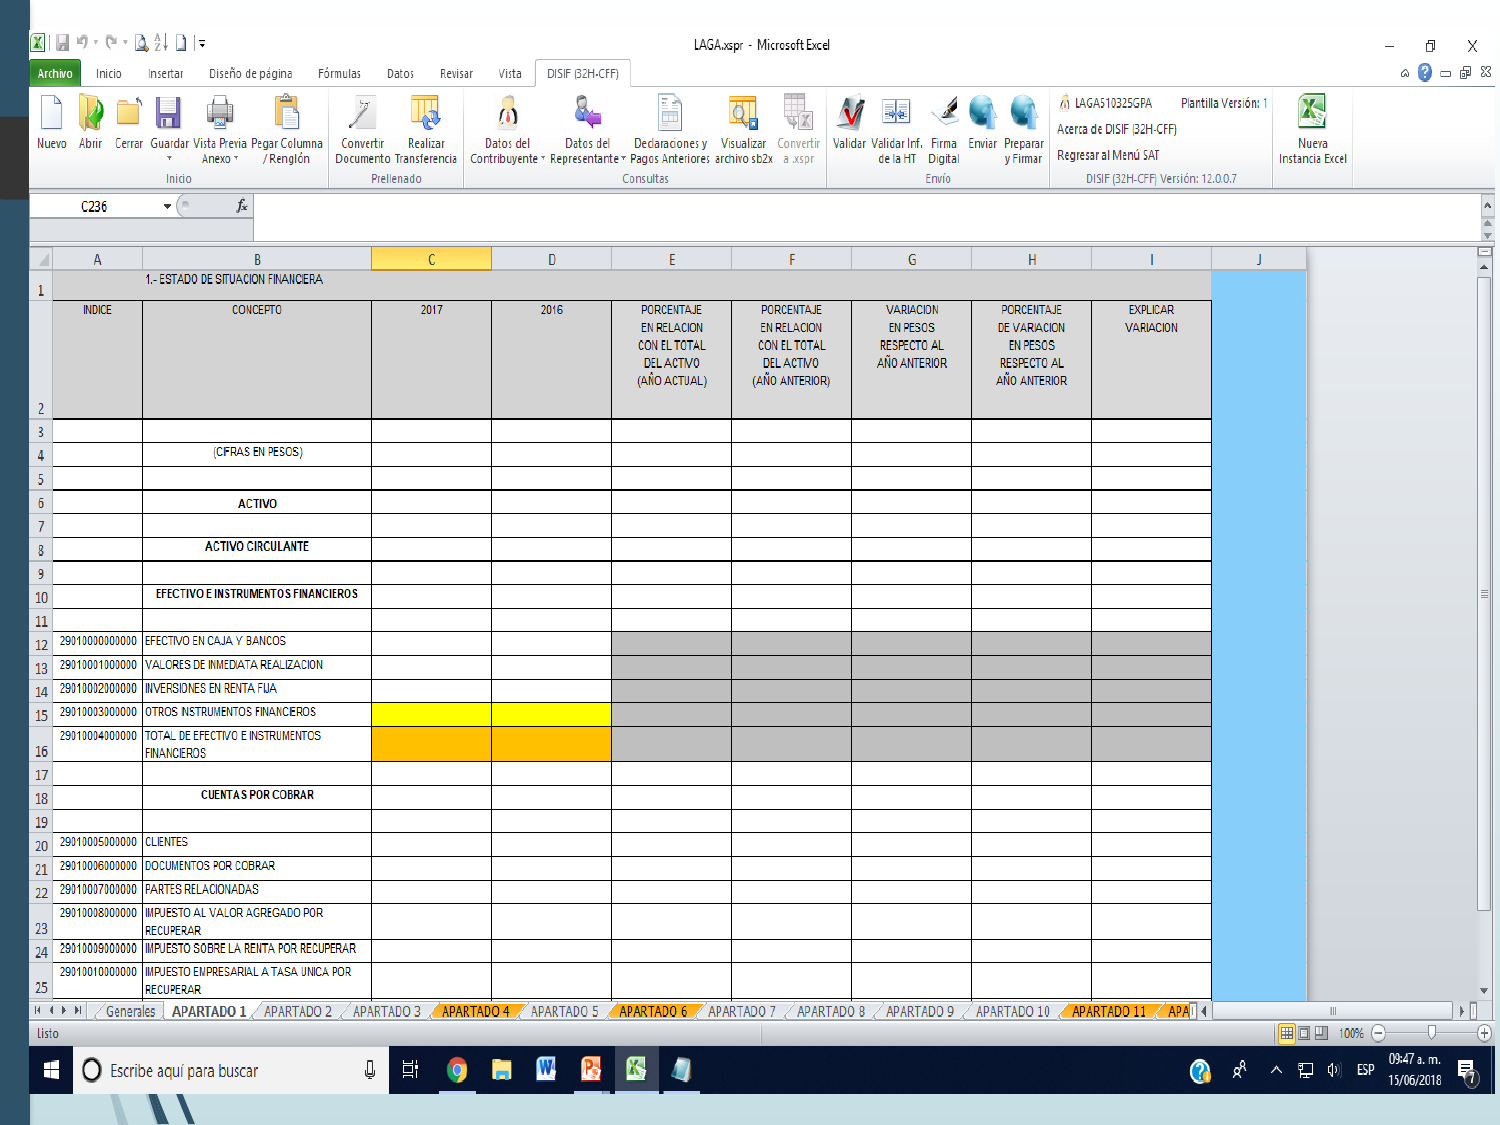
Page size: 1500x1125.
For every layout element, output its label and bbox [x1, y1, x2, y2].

list [29, 30, 1495, 1095]
